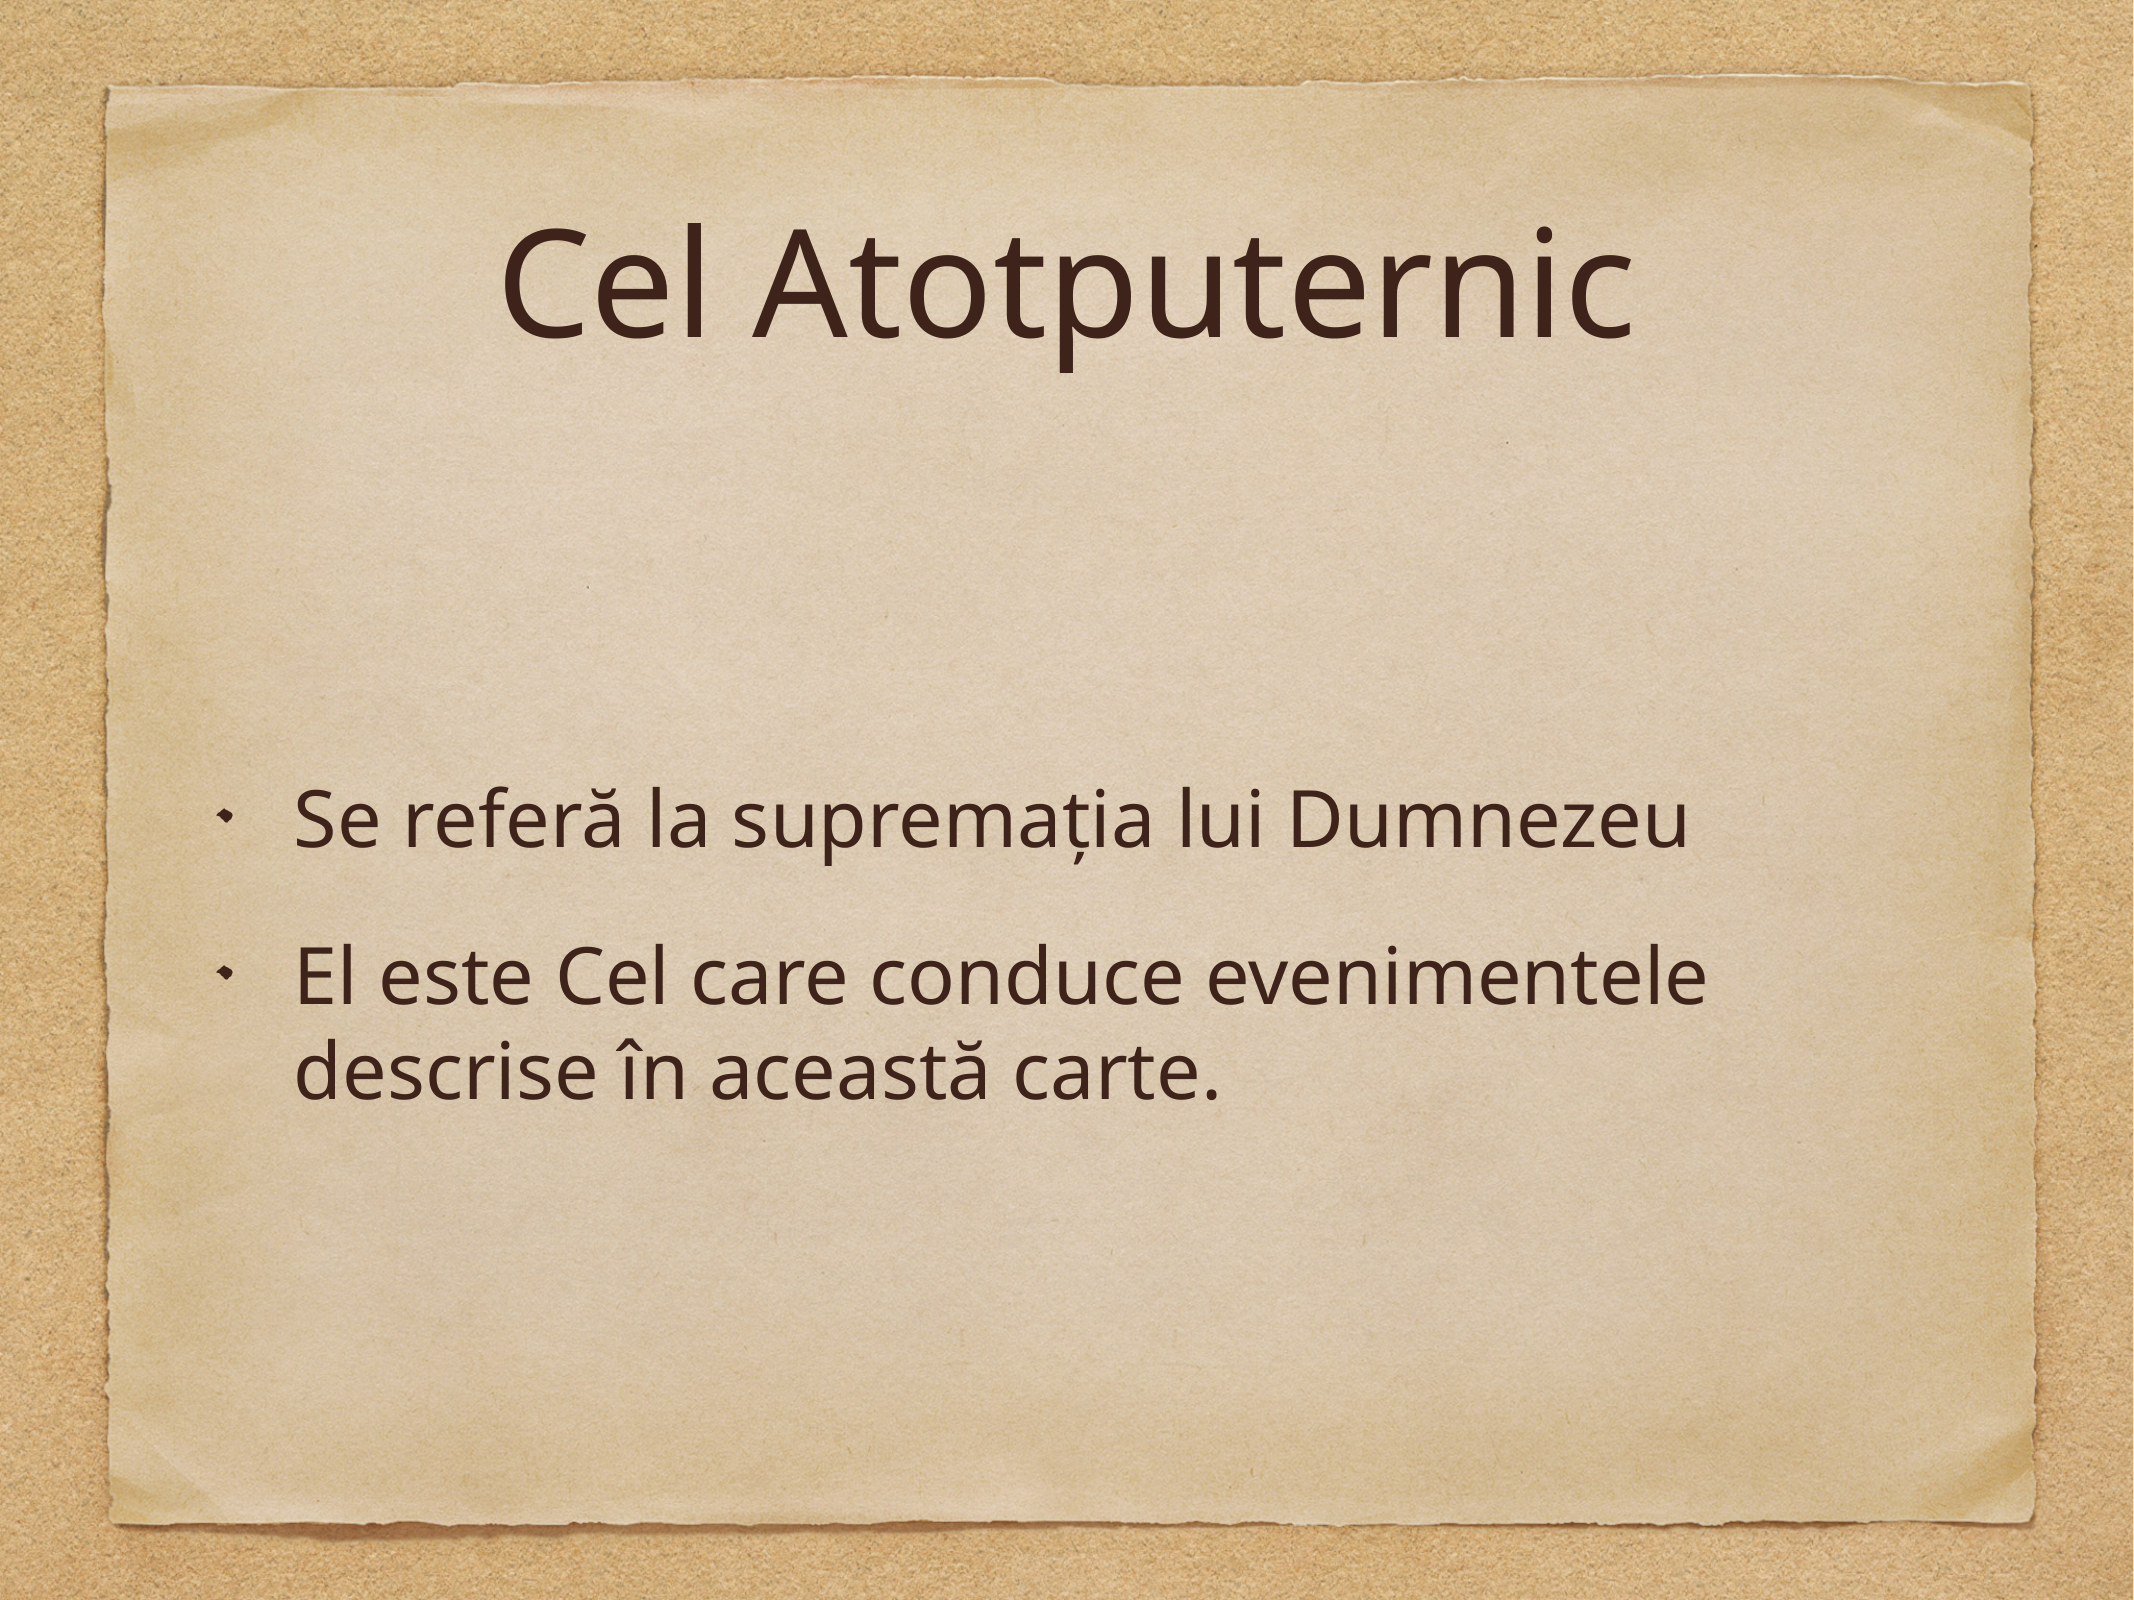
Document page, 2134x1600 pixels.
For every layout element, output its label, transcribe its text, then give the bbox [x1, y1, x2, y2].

list Se referă la supremația lui Dumnezeu El este Cel care conduce evenimentele descrise în această carte. [207, 461, 1926, 1422]
picture [0, 0, 2134, 1600]
title Cel Atotputernic [207, 103, 1926, 451]
